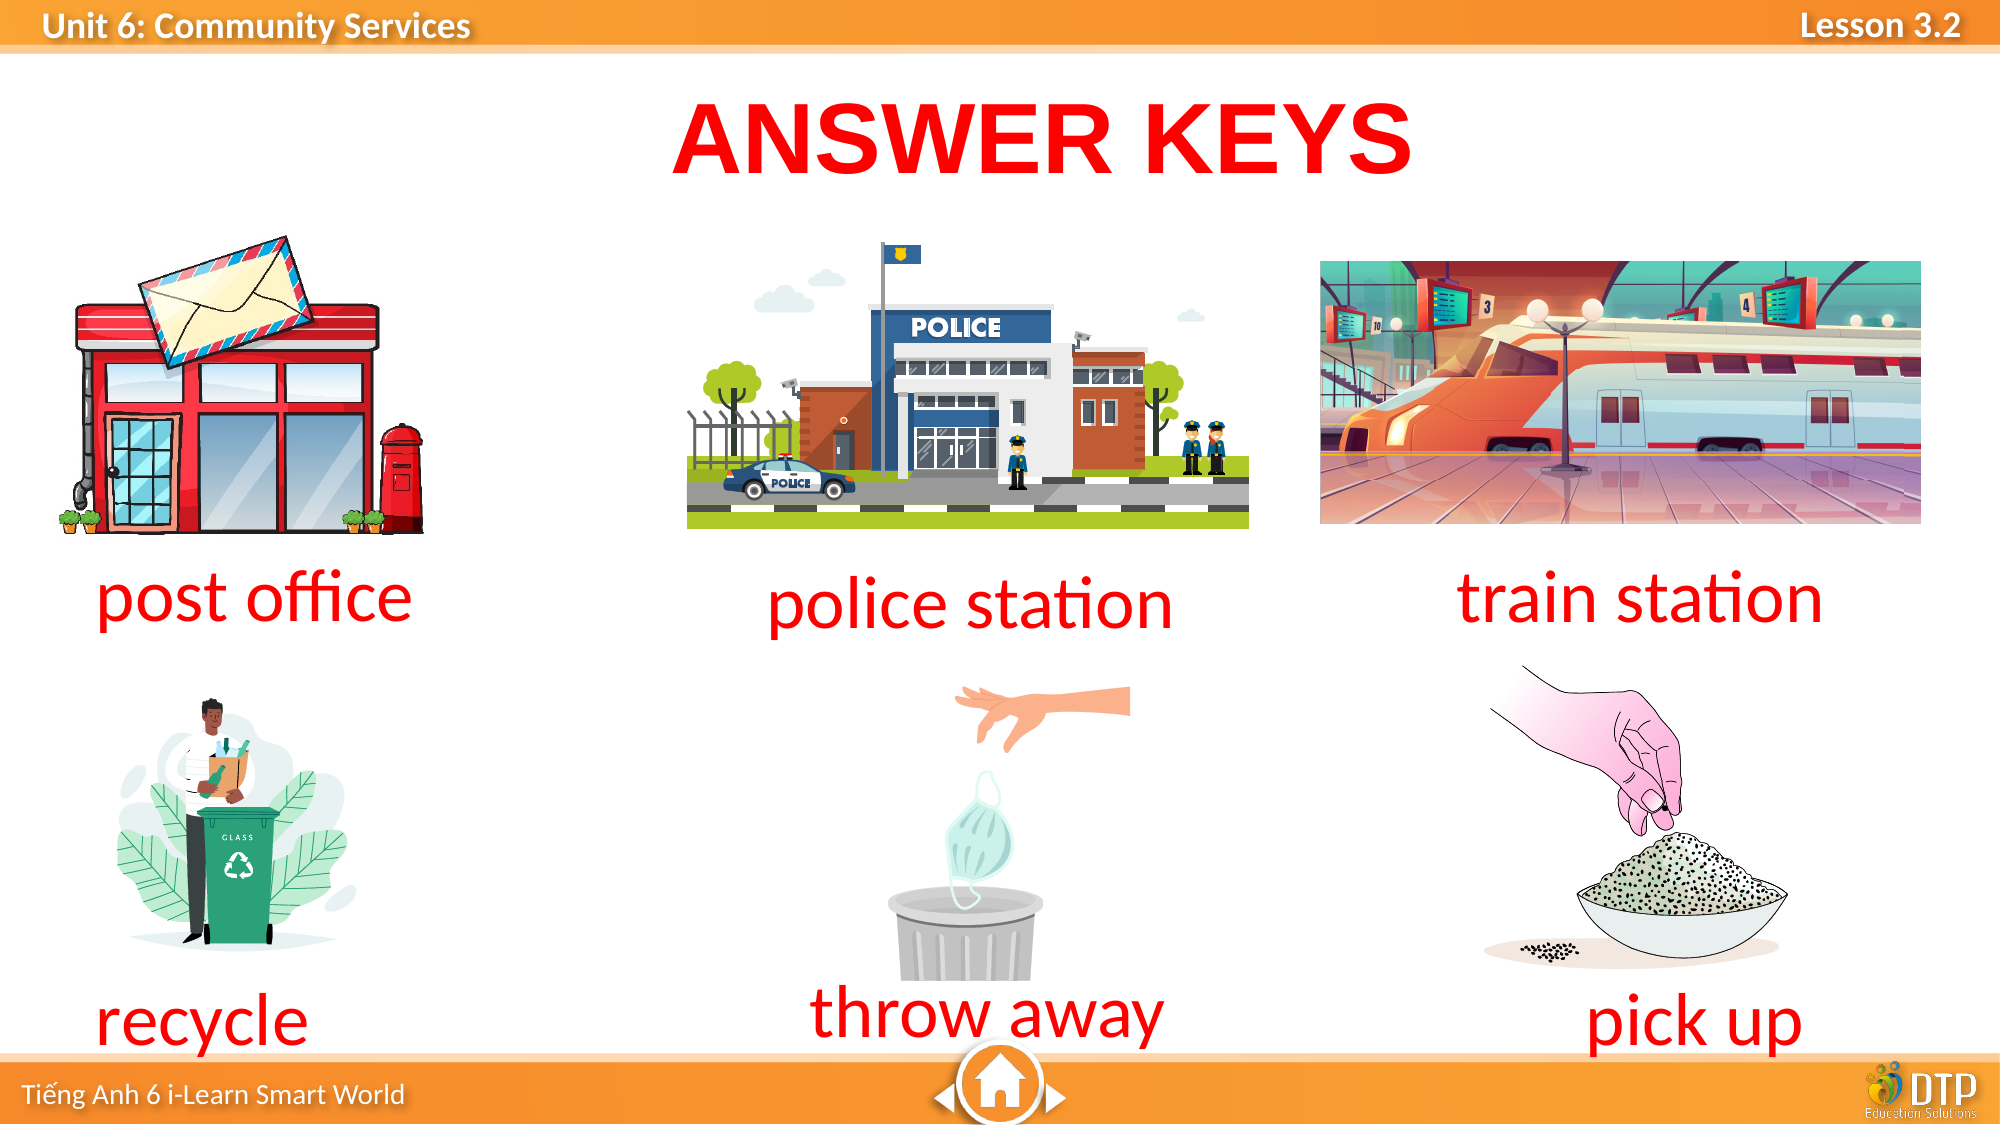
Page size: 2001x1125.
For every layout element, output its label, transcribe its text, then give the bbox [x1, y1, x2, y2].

text_box throw away [795, 955, 1466, 1061]
text_box recycle [81, 963, 752, 1068]
text_box train station [1441, 539, 2000, 645]
text_box post office [81, 539, 752, 644]
picture [0, 0, 2000, 1125]
text_box police station [751, 546, 1423, 651]
text_box ANSWER KEYS [81, 66, 2000, 202]
text_box pick up [1571, 963, 2000, 1068]
